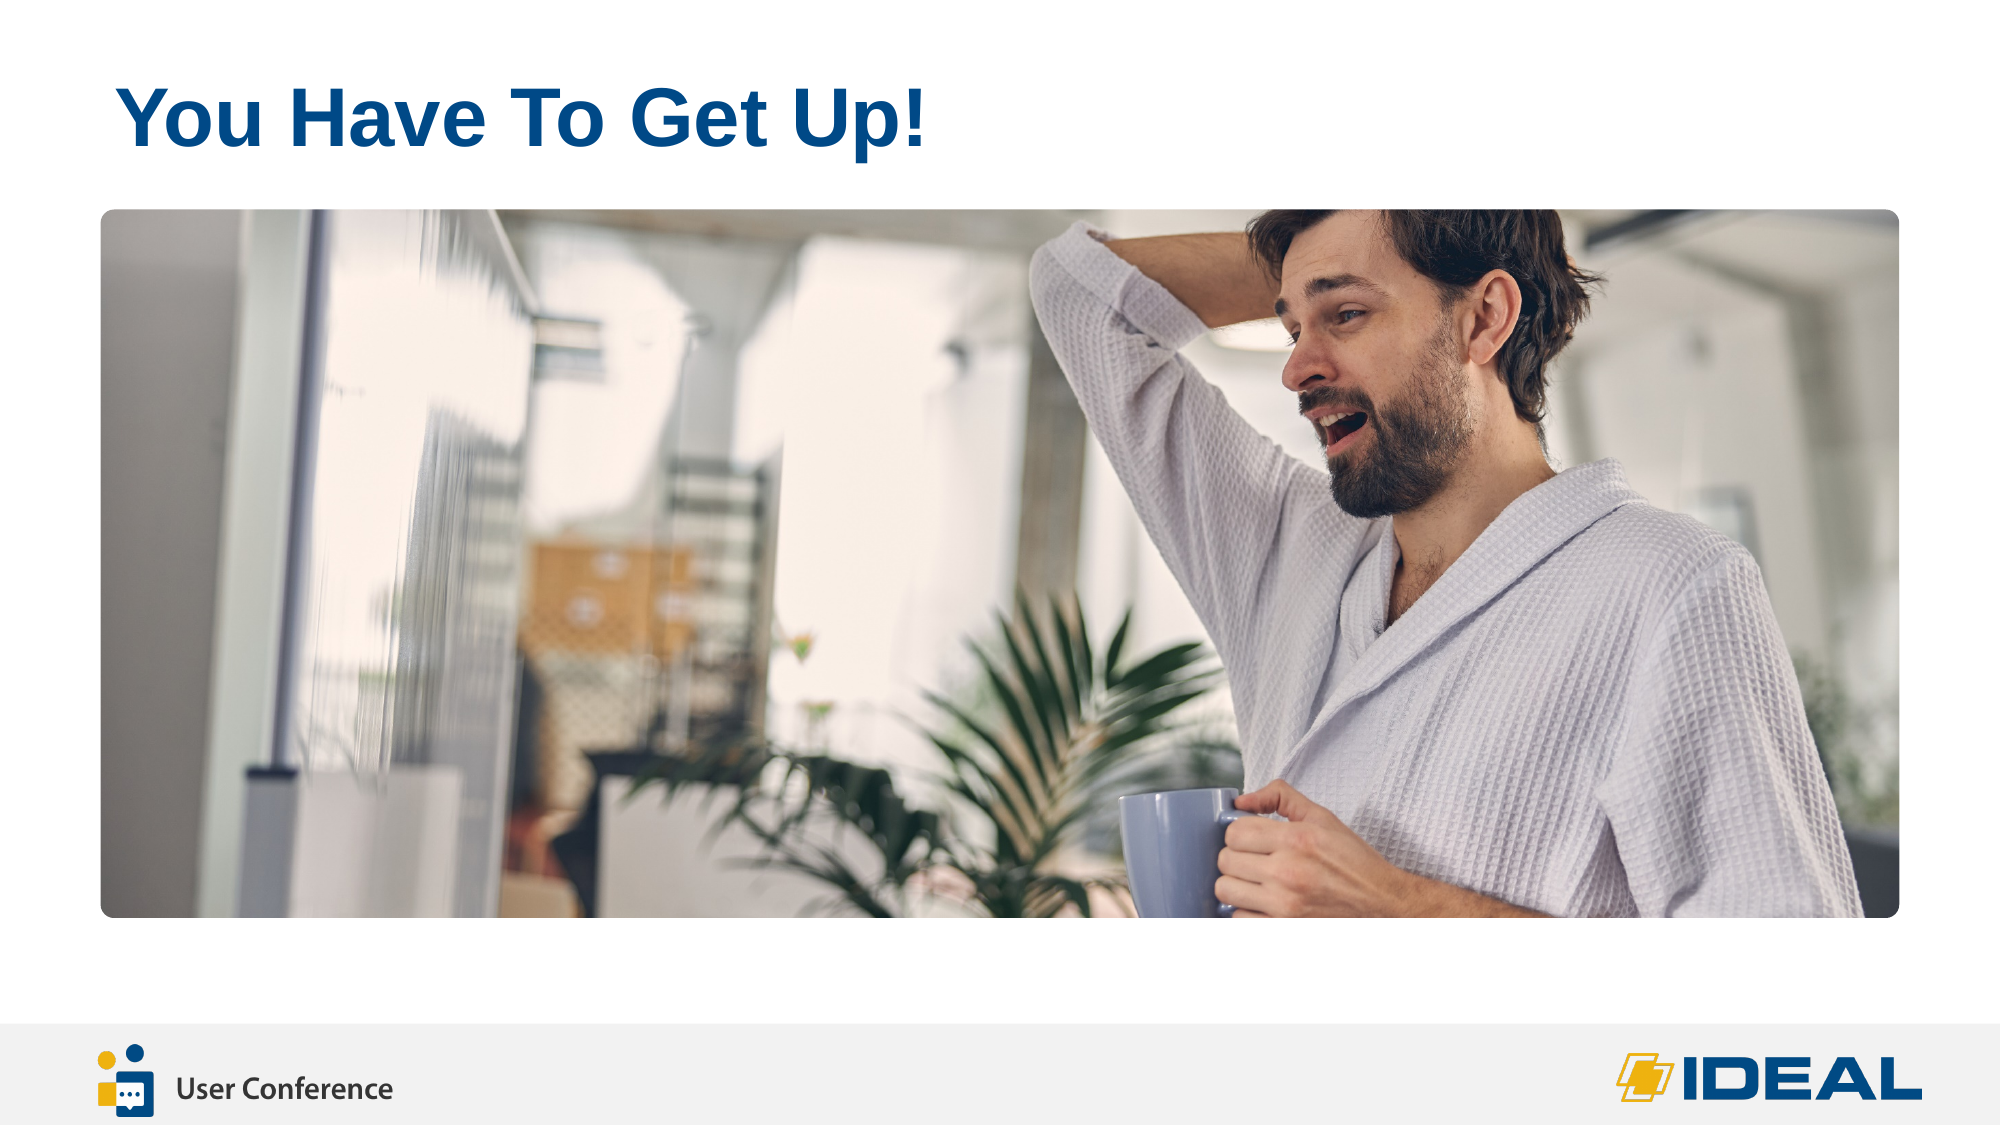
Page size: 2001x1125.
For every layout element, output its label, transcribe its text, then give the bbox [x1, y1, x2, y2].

picture [97, 1044, 393, 1117]
picture [100, 208, 1900, 919]
title You Have To Get Up! [99, 59, 1238, 208]
picture [1616, 1053, 1922, 1102]
